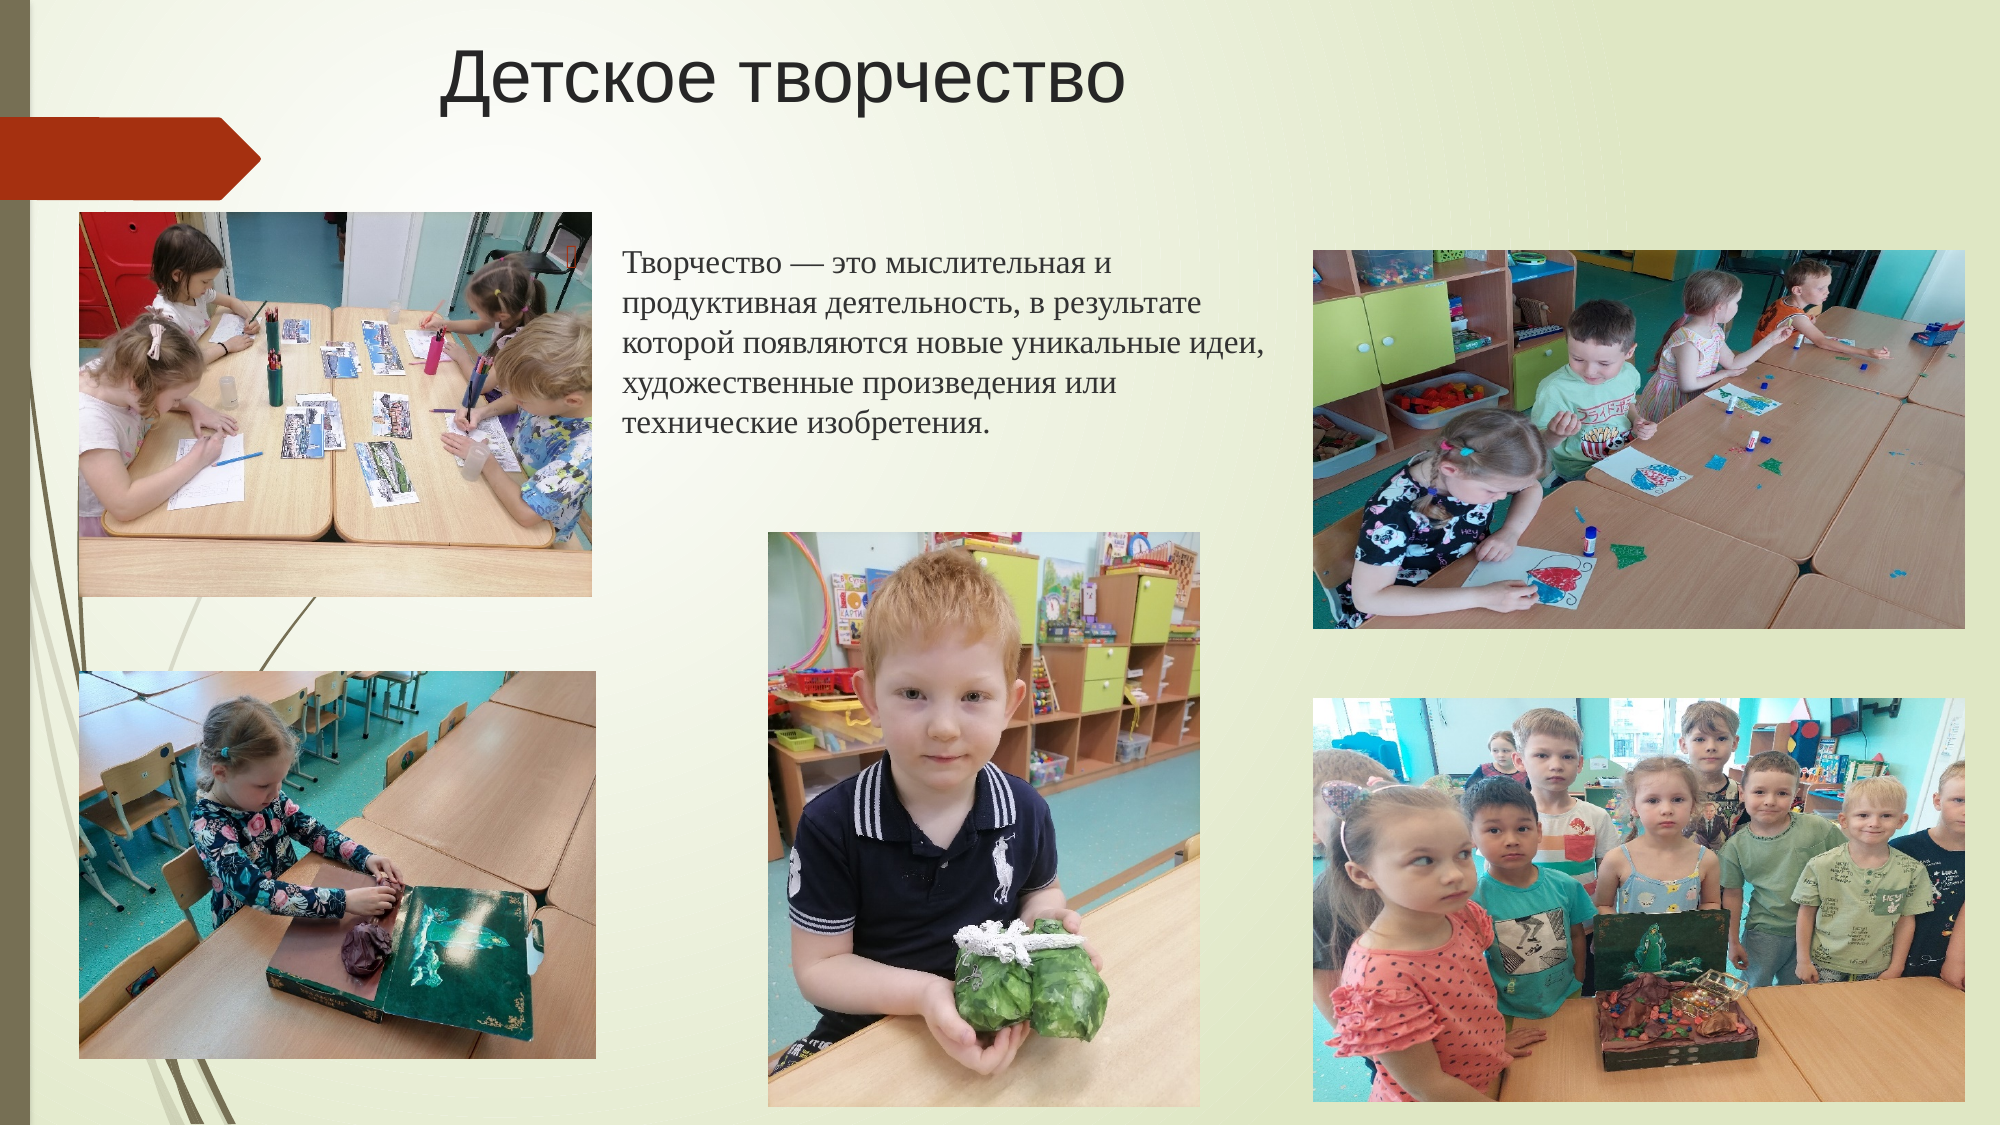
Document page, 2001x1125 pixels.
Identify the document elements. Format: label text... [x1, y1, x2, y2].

picture [1313, 697, 1965, 1103]
picture [767, 531, 1200, 1108]
picture [79, 671, 596, 1059]
list Творчество — это мыслительная и продуктивная деятельность, в результате которой появляются новые уникальные идеи, художественные произведения или технические изобретения. [550, 232, 1315, 971]
picture [79, 212, 592, 597]
picture [1313, 250, 1965, 629]
title Детское творчество [424, 19, 1888, 164]
